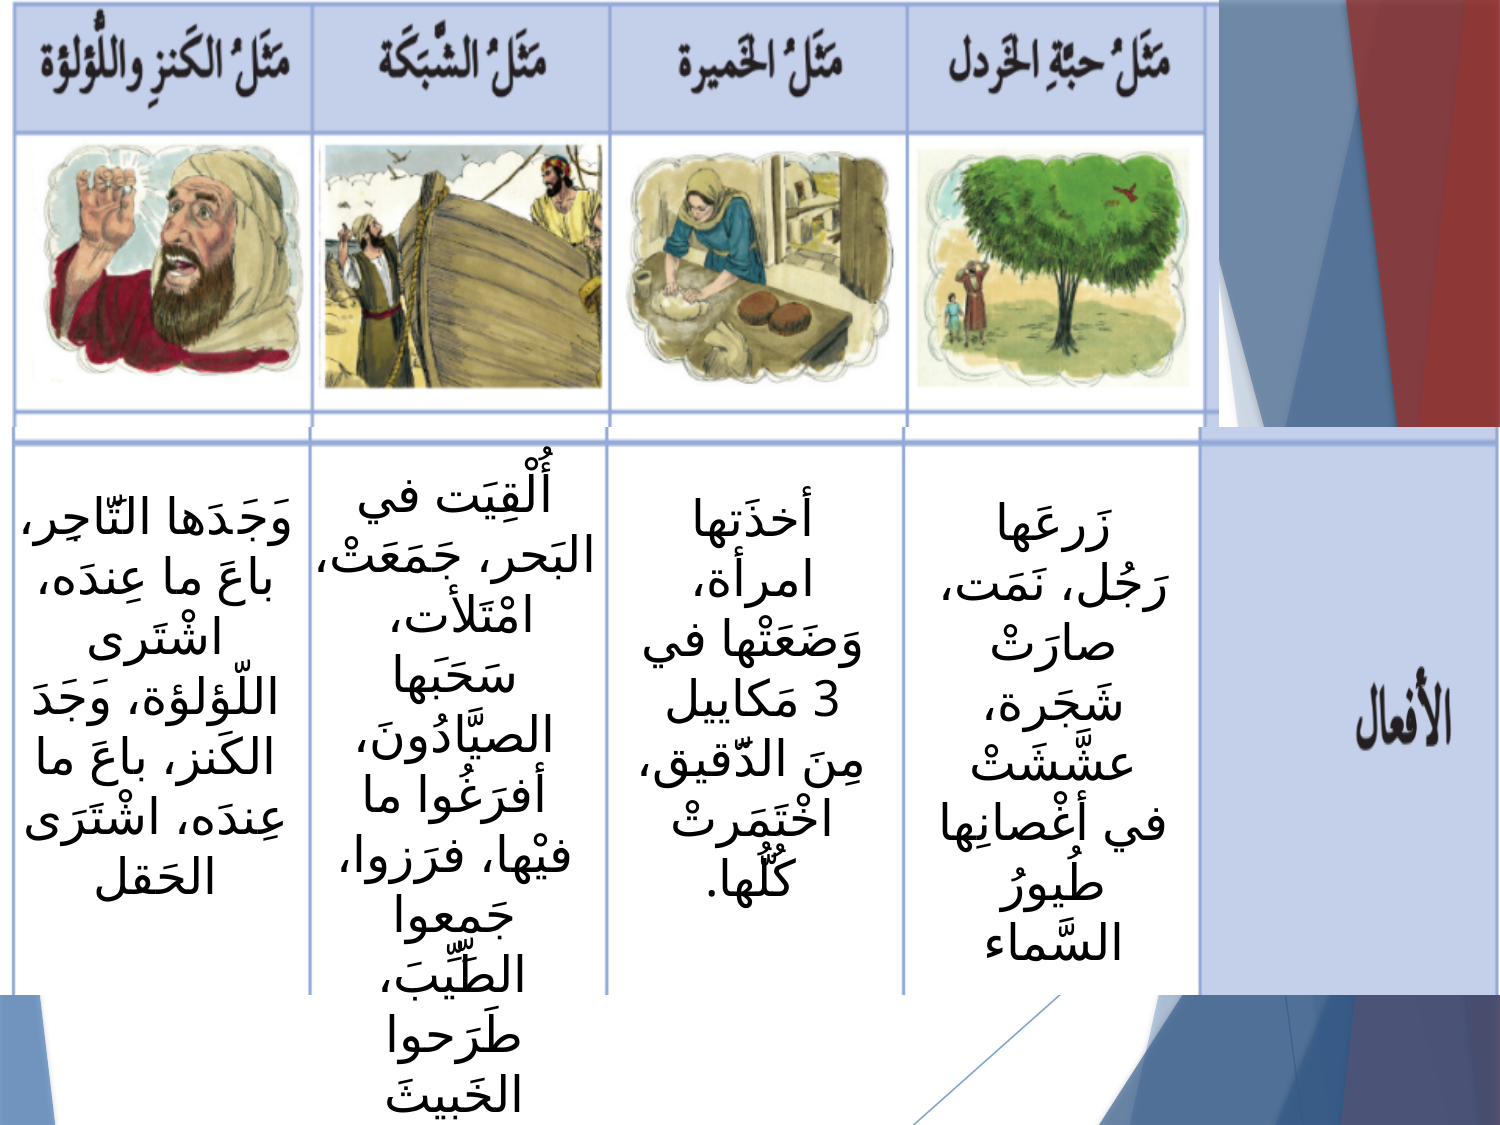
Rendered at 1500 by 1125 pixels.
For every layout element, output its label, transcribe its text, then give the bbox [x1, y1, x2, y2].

picture [0, 0, 1500, 996]
text_box أُلْقِيَت في البَحر، جَمَعَتْ، امْتَلأت، سَحَبَها الصيَّادُونَ، أفرَغُوا ما فيْها، فرَزوا، جَمعوا الطَّيِّبَ، طَرَحوا الخَبيثَ [294, 1005, 615, 1125]
